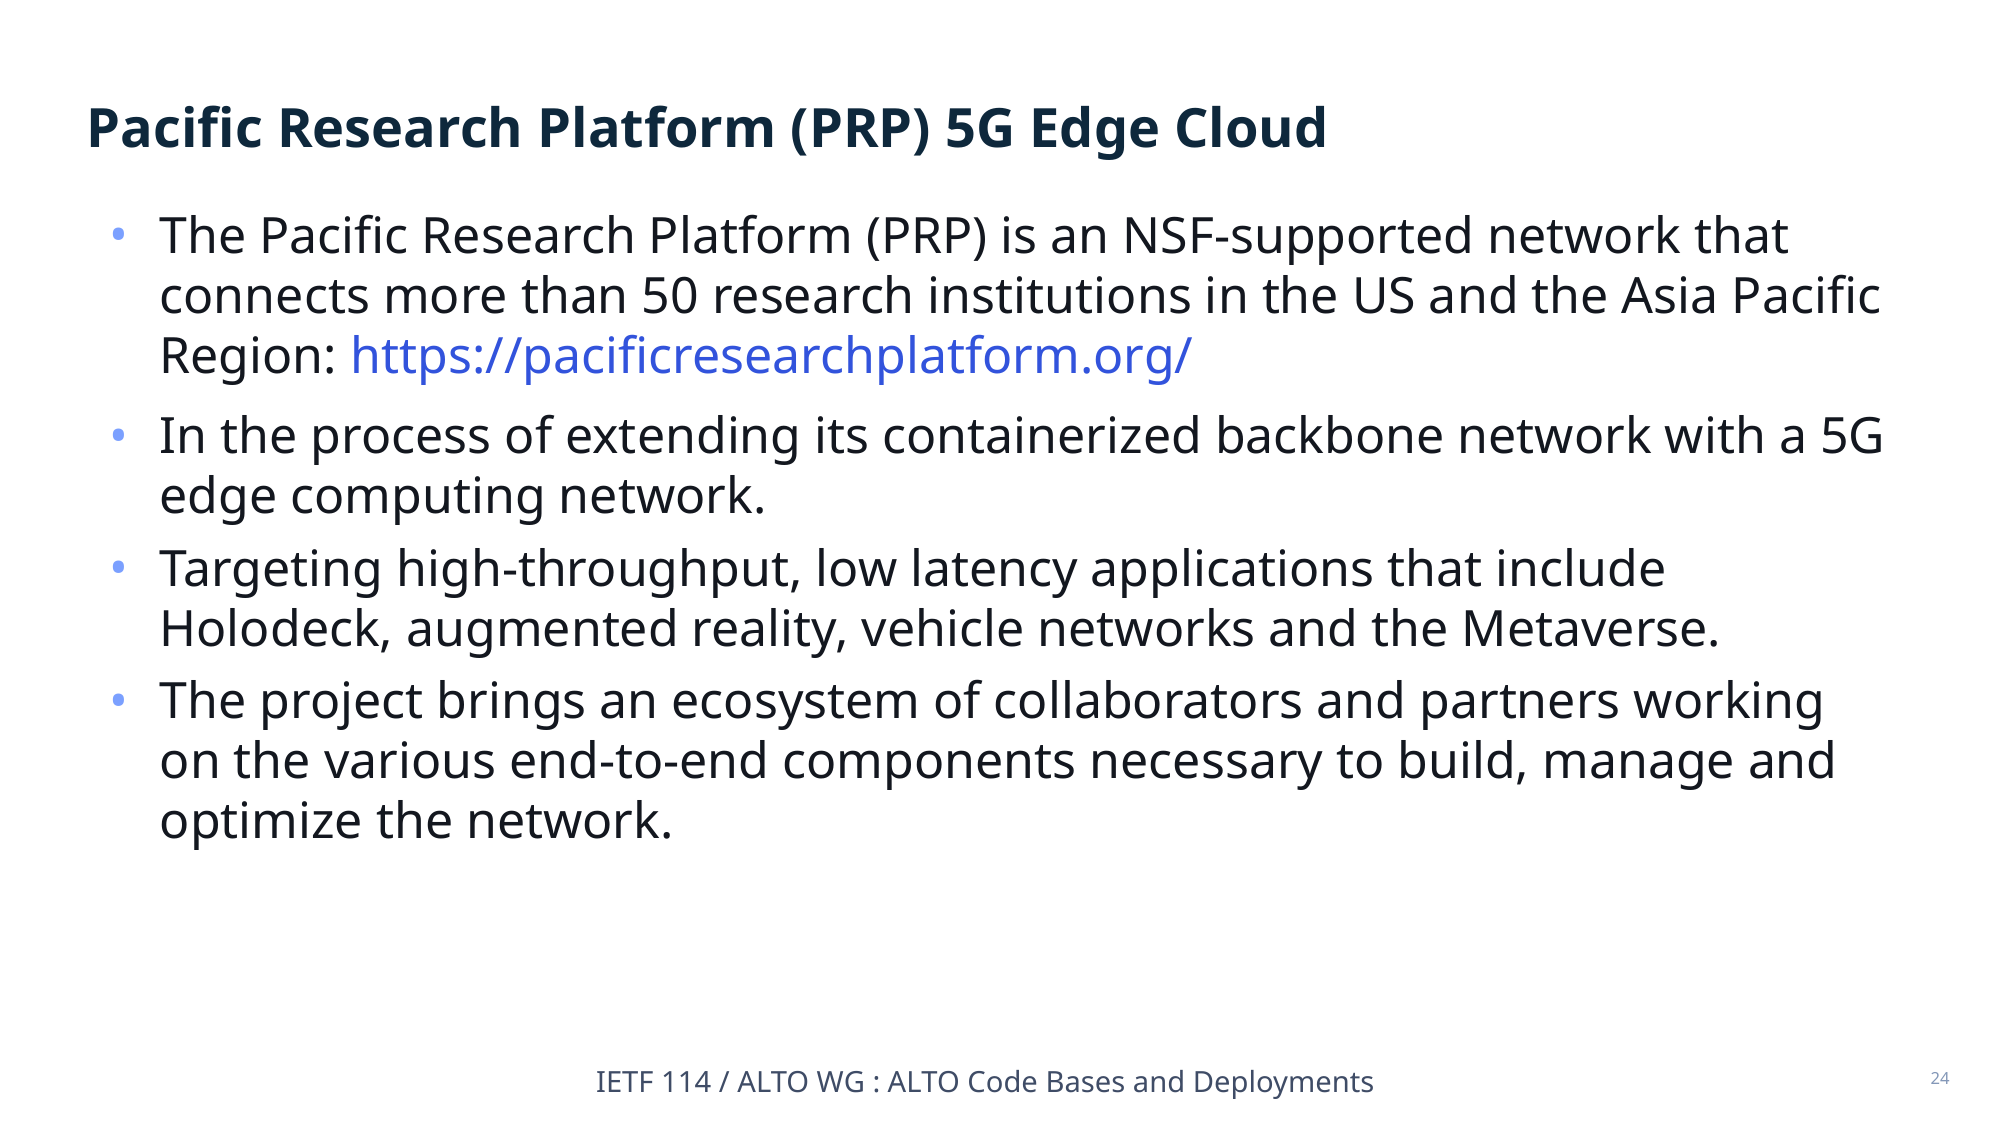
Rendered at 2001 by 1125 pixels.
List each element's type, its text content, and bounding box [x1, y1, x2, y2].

text_box The Pacific Research Platform (PRP) is an NSF-supported network that connects more than 50 research institutions in the US and the Asia Pacific Region: https://pacificresearchplatform.org/ In the process of extending its containerized backbone network with a 5G edge computing network. Targeting high-throughput, low latency applications that include Holodeck, augmented reality, vehicle networks and the Metaverse. The project brings an ecosystem of collaborators and partners working on the various end-to-end components necessary to build, manage and optimize the network. [0, 140, 1907, 912]
title Pacific Research Platform (PRP) 5G Edge Cloud [66, 56, 1950, 123]
